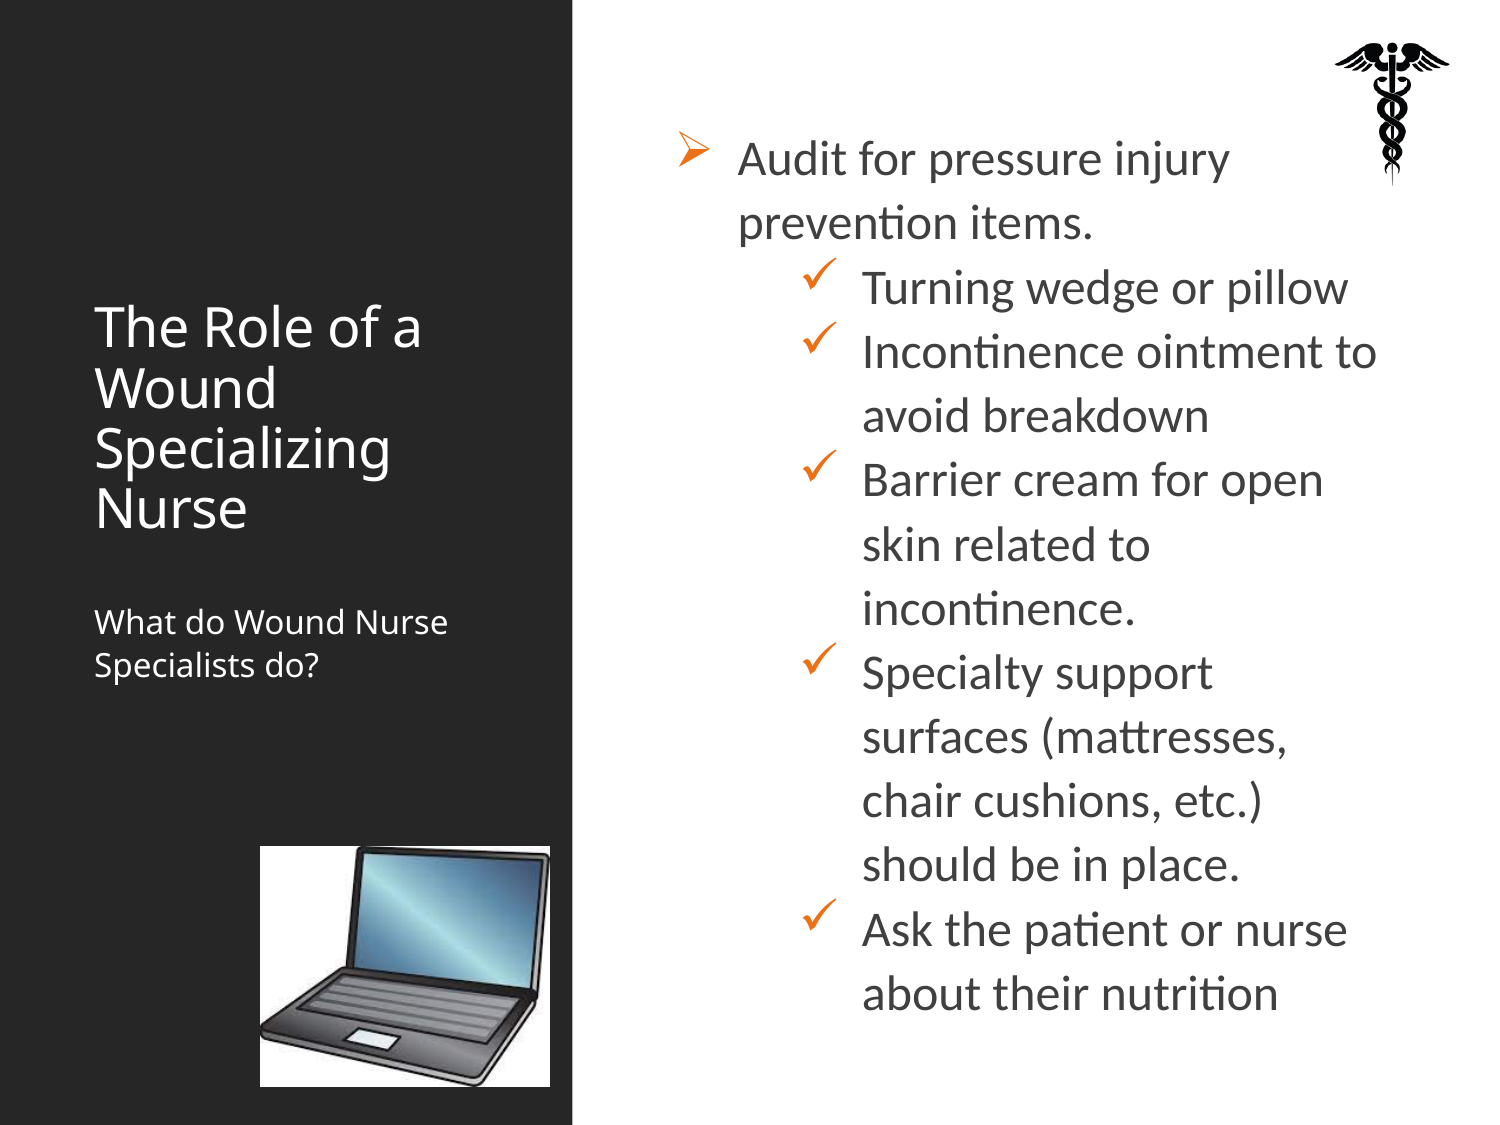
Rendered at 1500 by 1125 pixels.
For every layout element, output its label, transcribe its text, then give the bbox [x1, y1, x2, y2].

text_box The Role of a Wound Specializing Nurse [79, 290, 512, 548]
list Audit for pressure injury prevention items. Turning wedge or pillow Incontinence ointment to avoid breakdown Barrier cream for open skin related to incontinence. Specialty support surfaces (mattresses, chair cushions, etc.) should be in place. Ask the patient or nurse about their nutrition [618, 114, 1392, 876]
picture [1333, 41, 1450, 187]
text_box What do Wound Nurse Specialists do? [79, 589, 512, 967]
picture [260, 845, 550, 1088]
